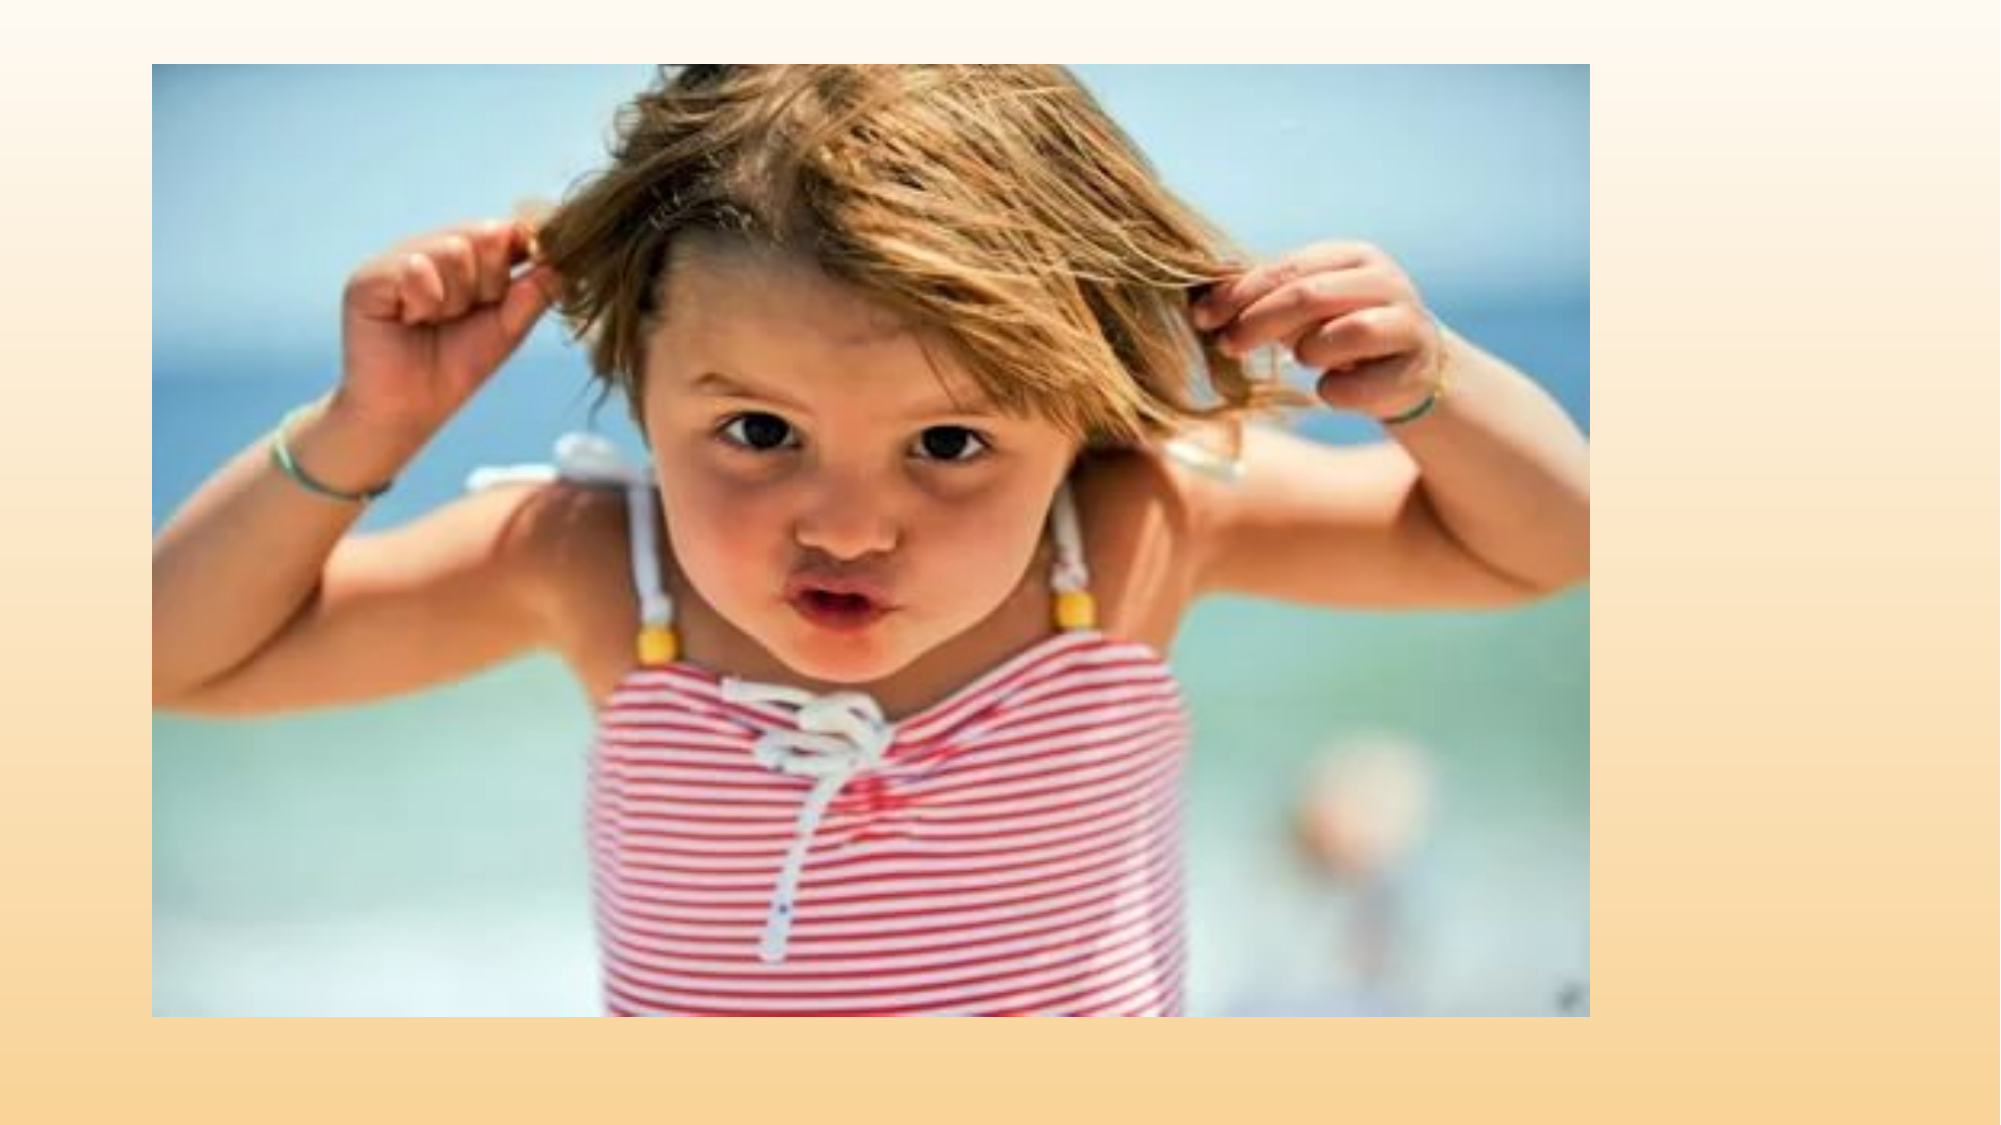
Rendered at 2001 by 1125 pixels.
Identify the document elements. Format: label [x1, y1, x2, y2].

list [152, 64, 1590, 1017]
